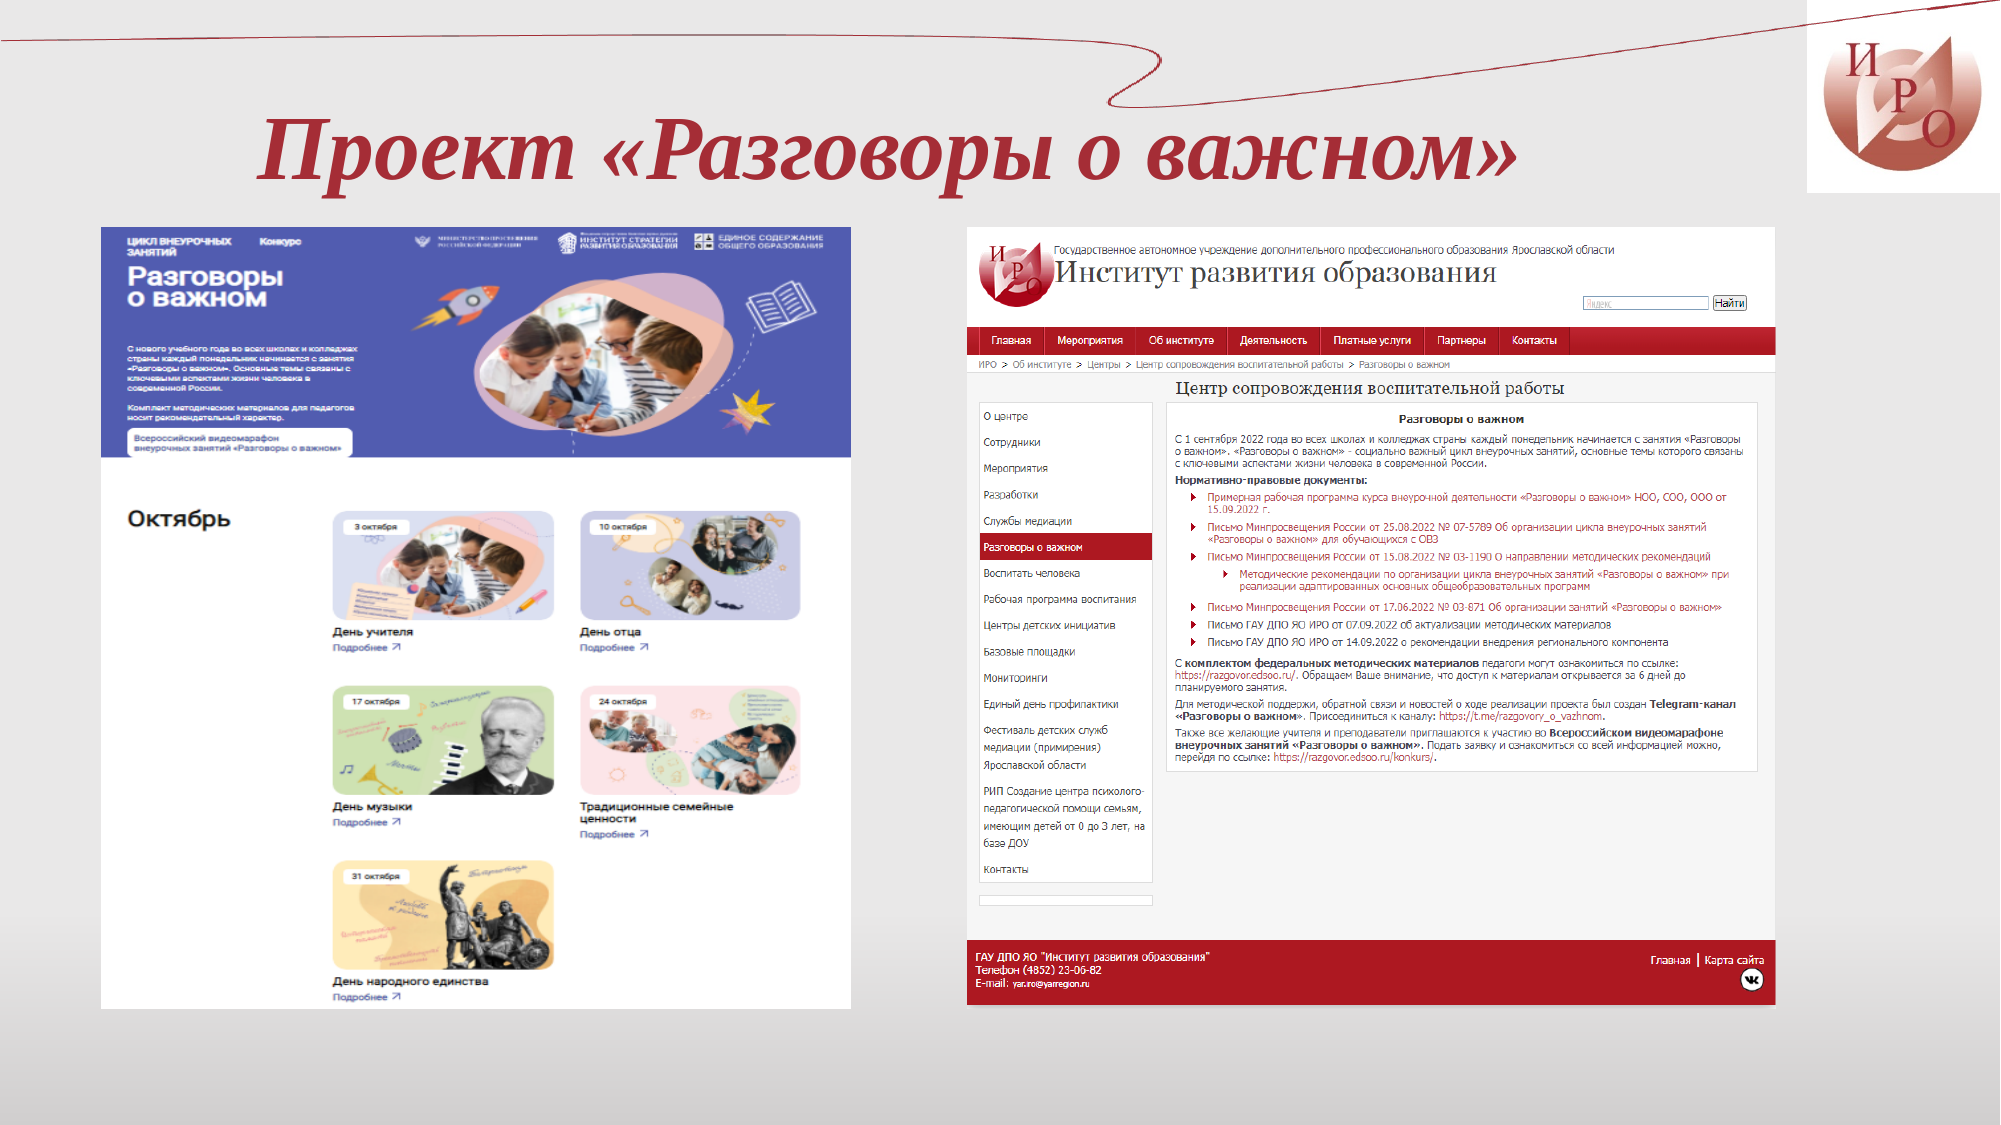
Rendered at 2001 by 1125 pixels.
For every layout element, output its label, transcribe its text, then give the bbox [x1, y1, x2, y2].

picture [101, 227, 851, 1009]
title Проект «Разговоры о важном» [28, 108, 1754, 259]
picture [967, 227, 1776, 1009]
picture [0, 0, 2000, 193]
